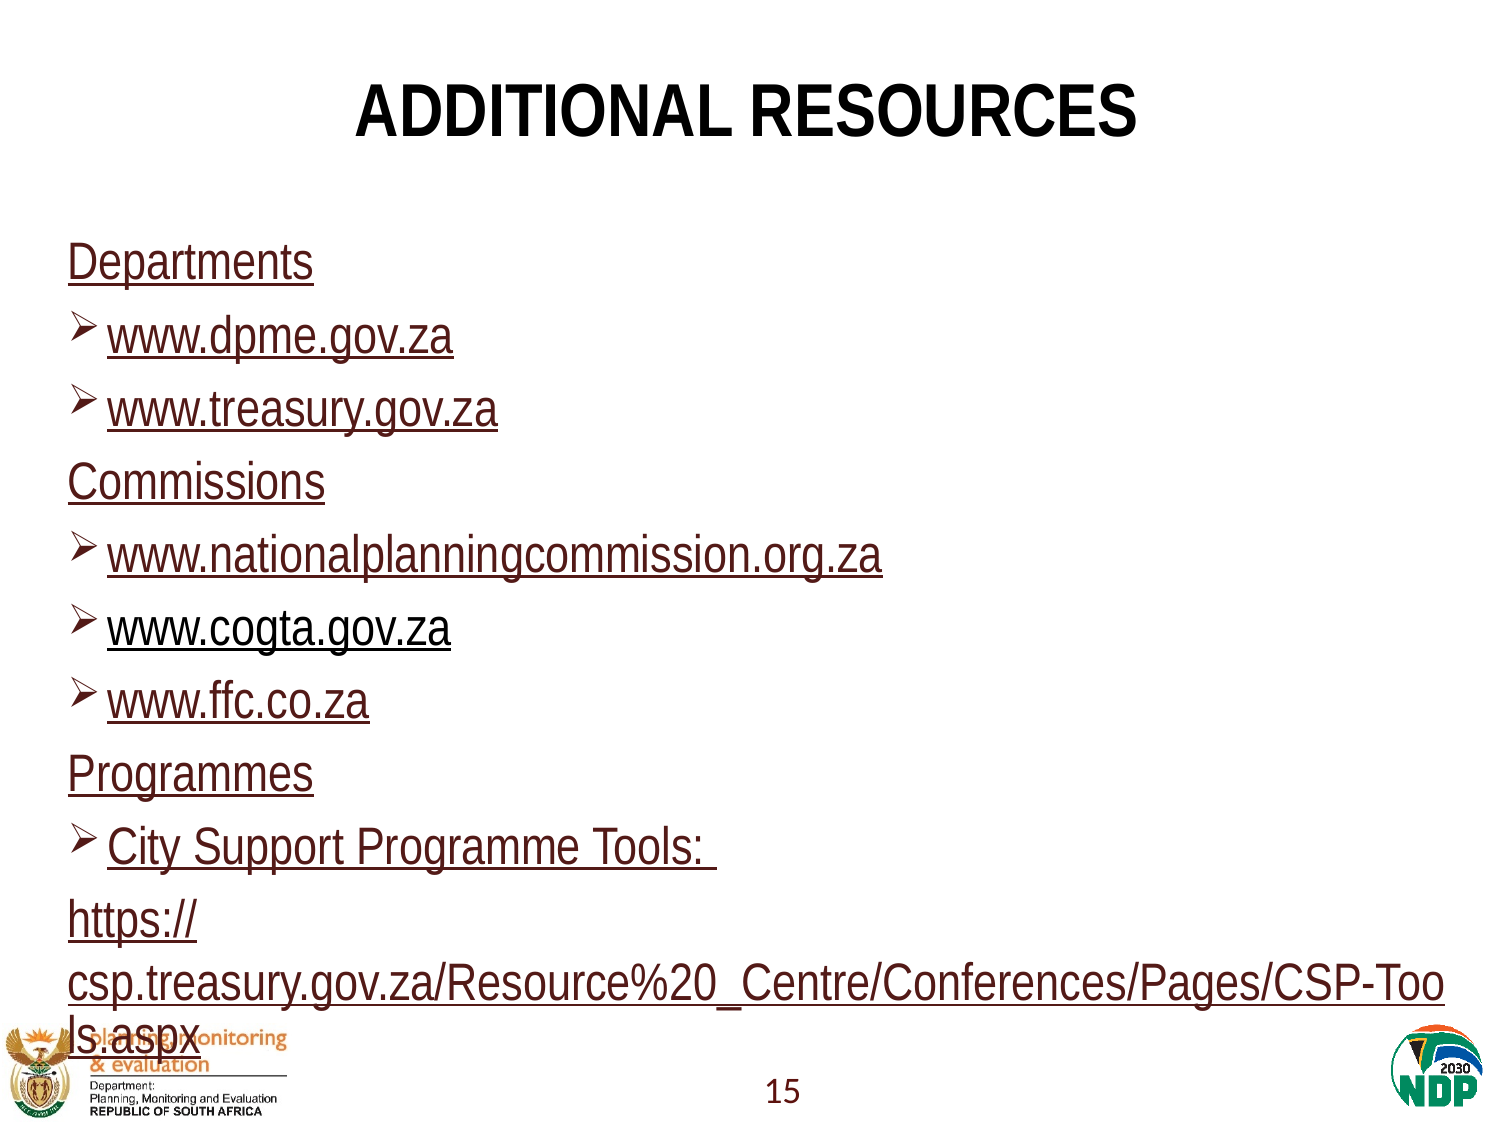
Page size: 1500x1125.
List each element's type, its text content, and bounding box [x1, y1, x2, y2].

picture [1387, 1018, 1491, 1122]
list Departments www.dpme.gov.za www.treasury.gov.za Commissions www.nationalplanningcommission.org.za www.cogta.gov.za www.ffc.co.za Programmes City Support Programme Tools: https://csp.treasury.gov.za/Resource%20_Centre/Conferences/Pages/CSP-Tools.aspx [41, 219, 1473, 1024]
title ADDITIONAL RESOURCES [41, 29, 1471, 184]
slide_number 15 [726, 1055, 839, 1122]
picture [2, 1023, 292, 1122]
